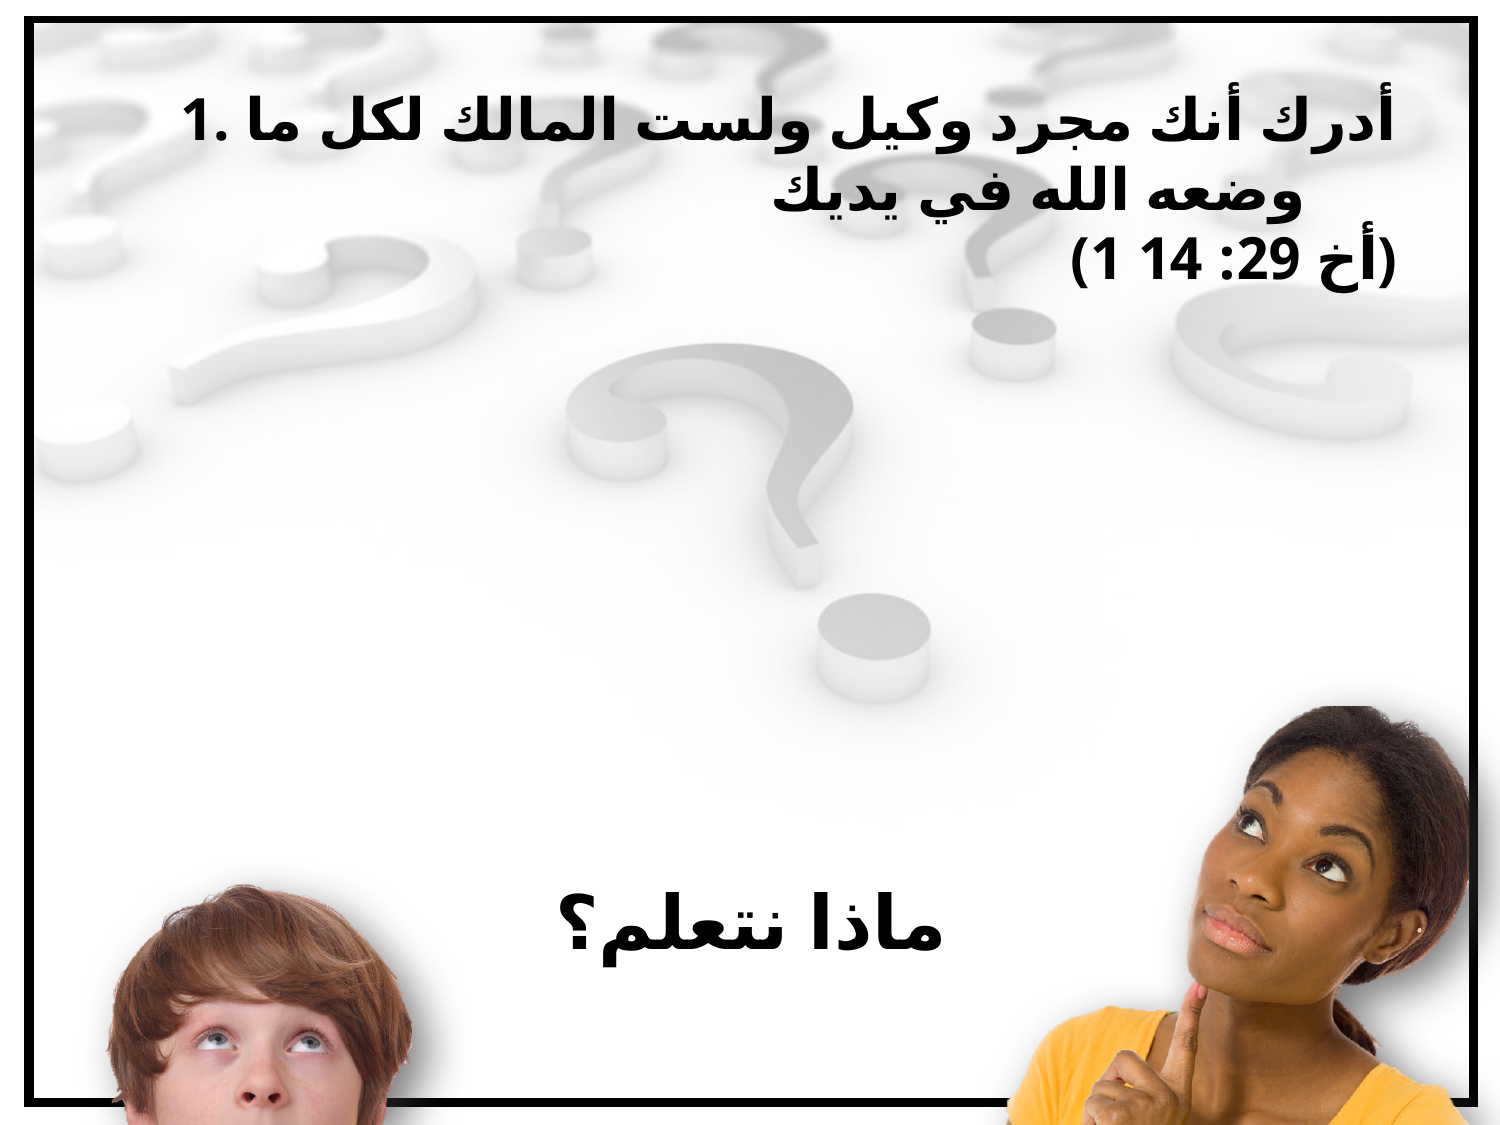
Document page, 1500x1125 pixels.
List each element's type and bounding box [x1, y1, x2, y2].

picture [34, 23, 1470, 1125]
text_box [28, 20, 1475, 1104]
